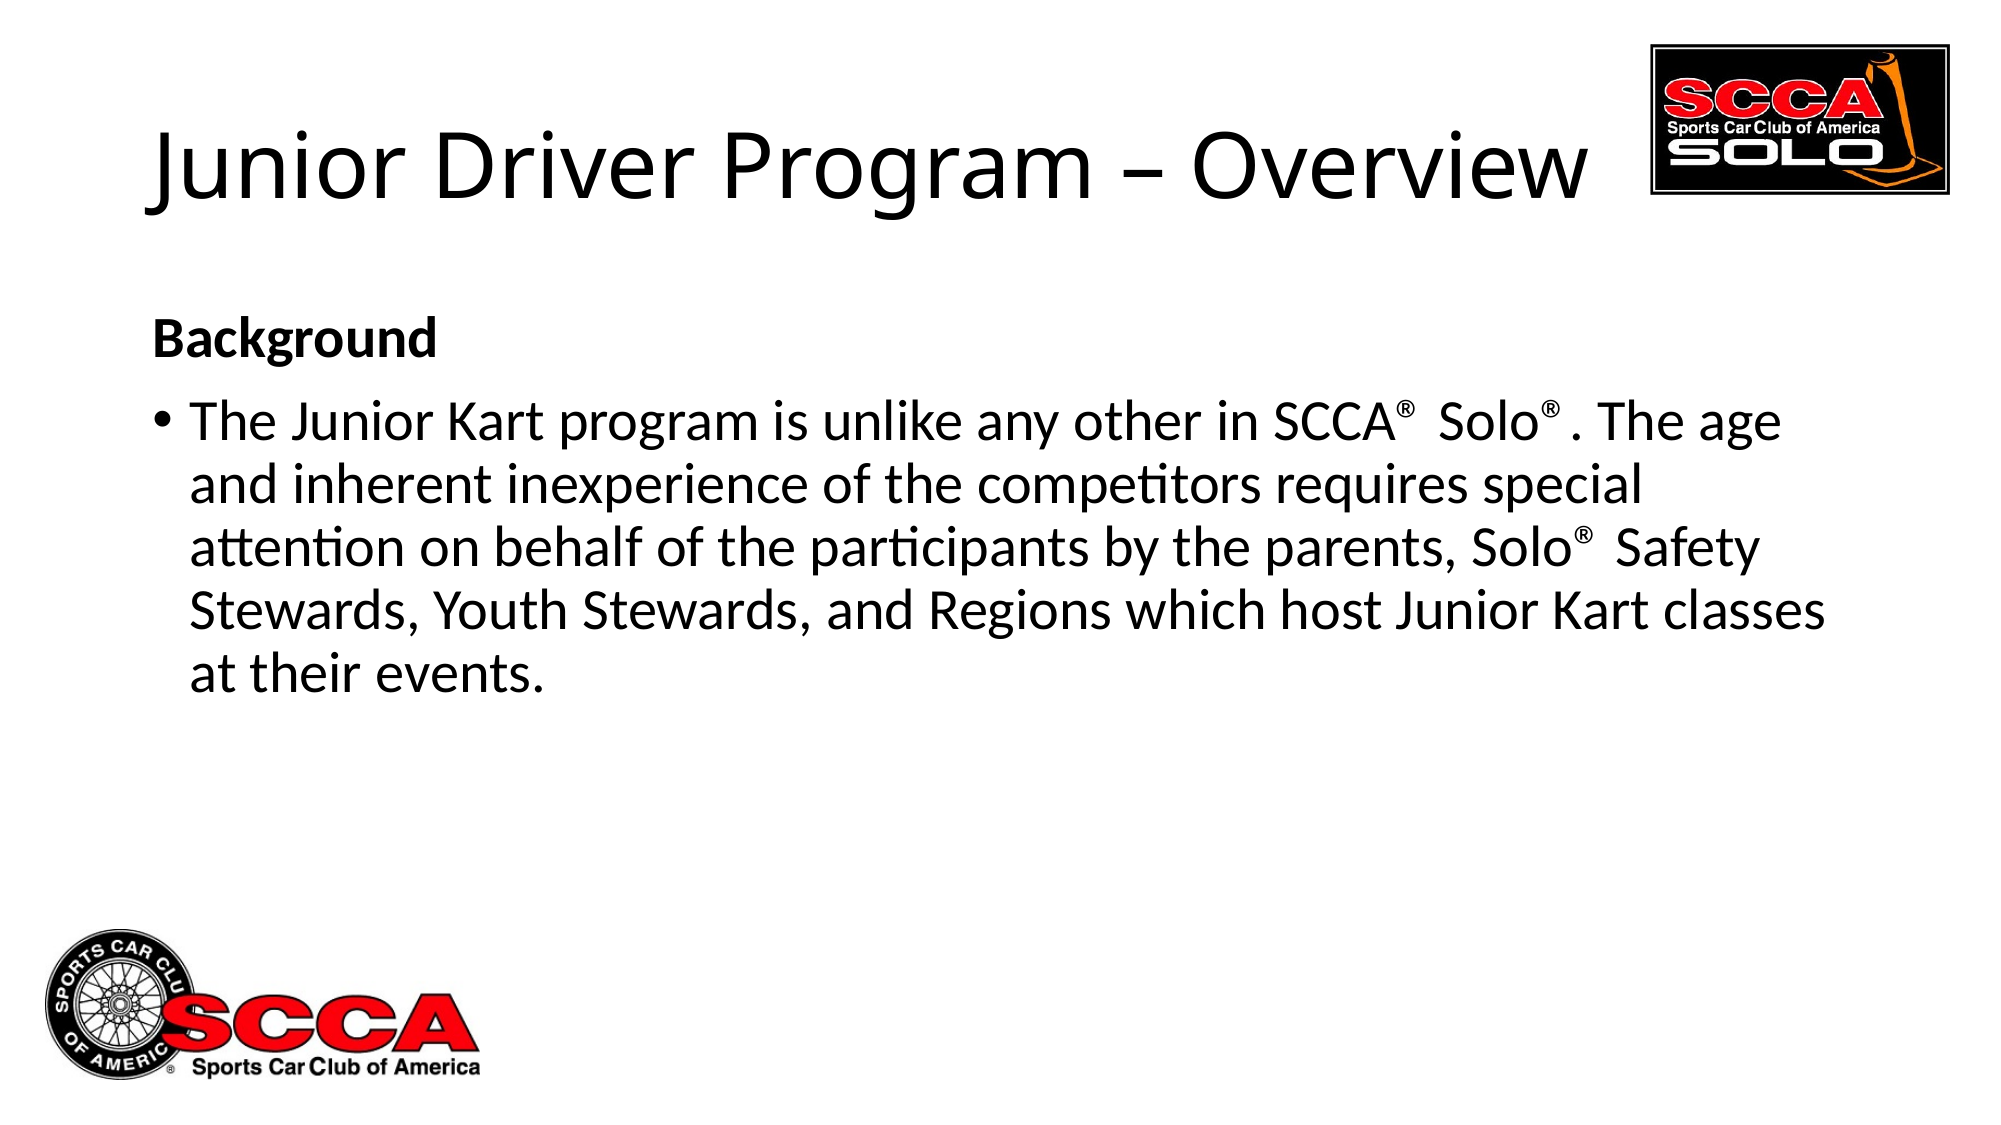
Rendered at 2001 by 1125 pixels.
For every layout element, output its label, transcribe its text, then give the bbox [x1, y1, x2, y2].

picture [45, 929, 480, 1080]
picture [1650, 44, 1950, 195]
list Background The Junior Kart program is unlike any other in SCCA® Solo®. The age and inherent inexperience of the competitors requires special attention on behalf of the participants by the parents, Solo® Safety Stewards, Youth Stewards, and Regions which host Junior Kart classes at their events. [137, 299, 1863, 1014]
title Junior Driver Program – Overview [137, 59, 1863, 278]
